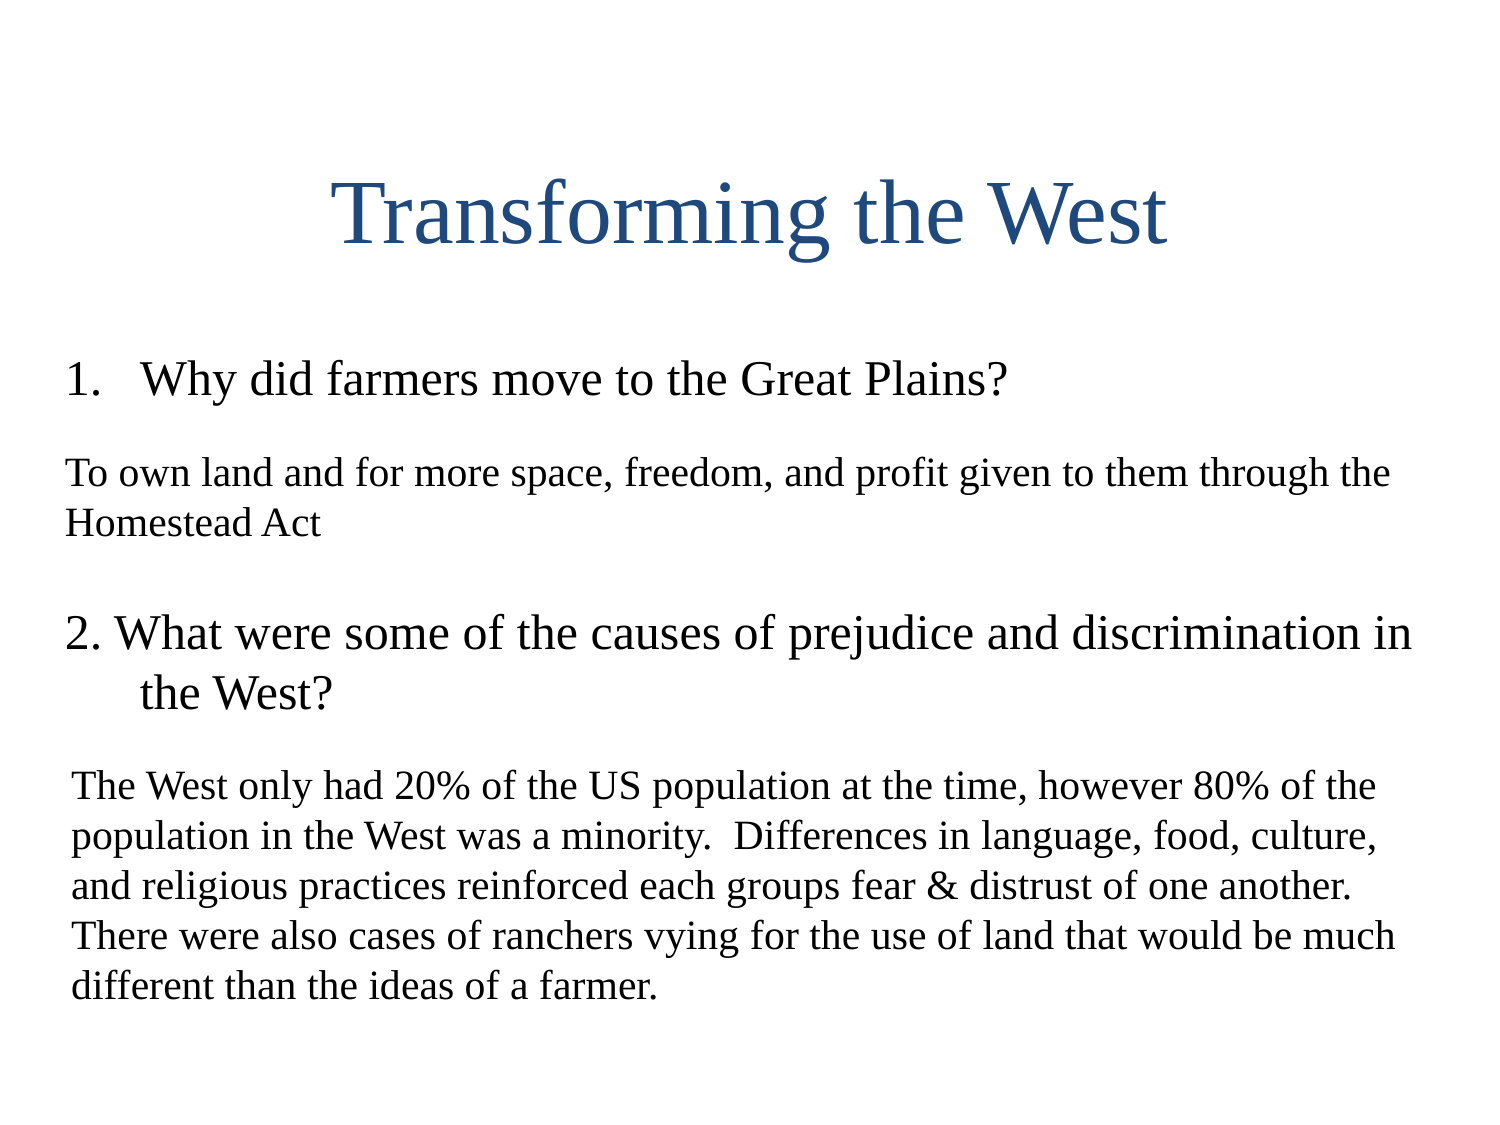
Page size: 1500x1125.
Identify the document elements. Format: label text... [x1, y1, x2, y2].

text_box Why did farmers move to the Great Plains? 2. What were some of the causes of prejudice and discrimination in the West? [49, 337, 1463, 728]
text_box The West only had 20% of the US population at the time, however 80% of the population in the West was a minority. Differences in language, food, culture, and religious practices reinforced each groups fear & distrust of one another. There were also cases of ranchers vying for the use of land that would be much different than the ideas of a farmer. [56, 750, 1444, 1015]
text_box Transforming the West [21, 112, 1479, 302]
text_box To own land and for more space, freedom, and profit given to them through the Homestead Act [50, 437, 1450, 553]
